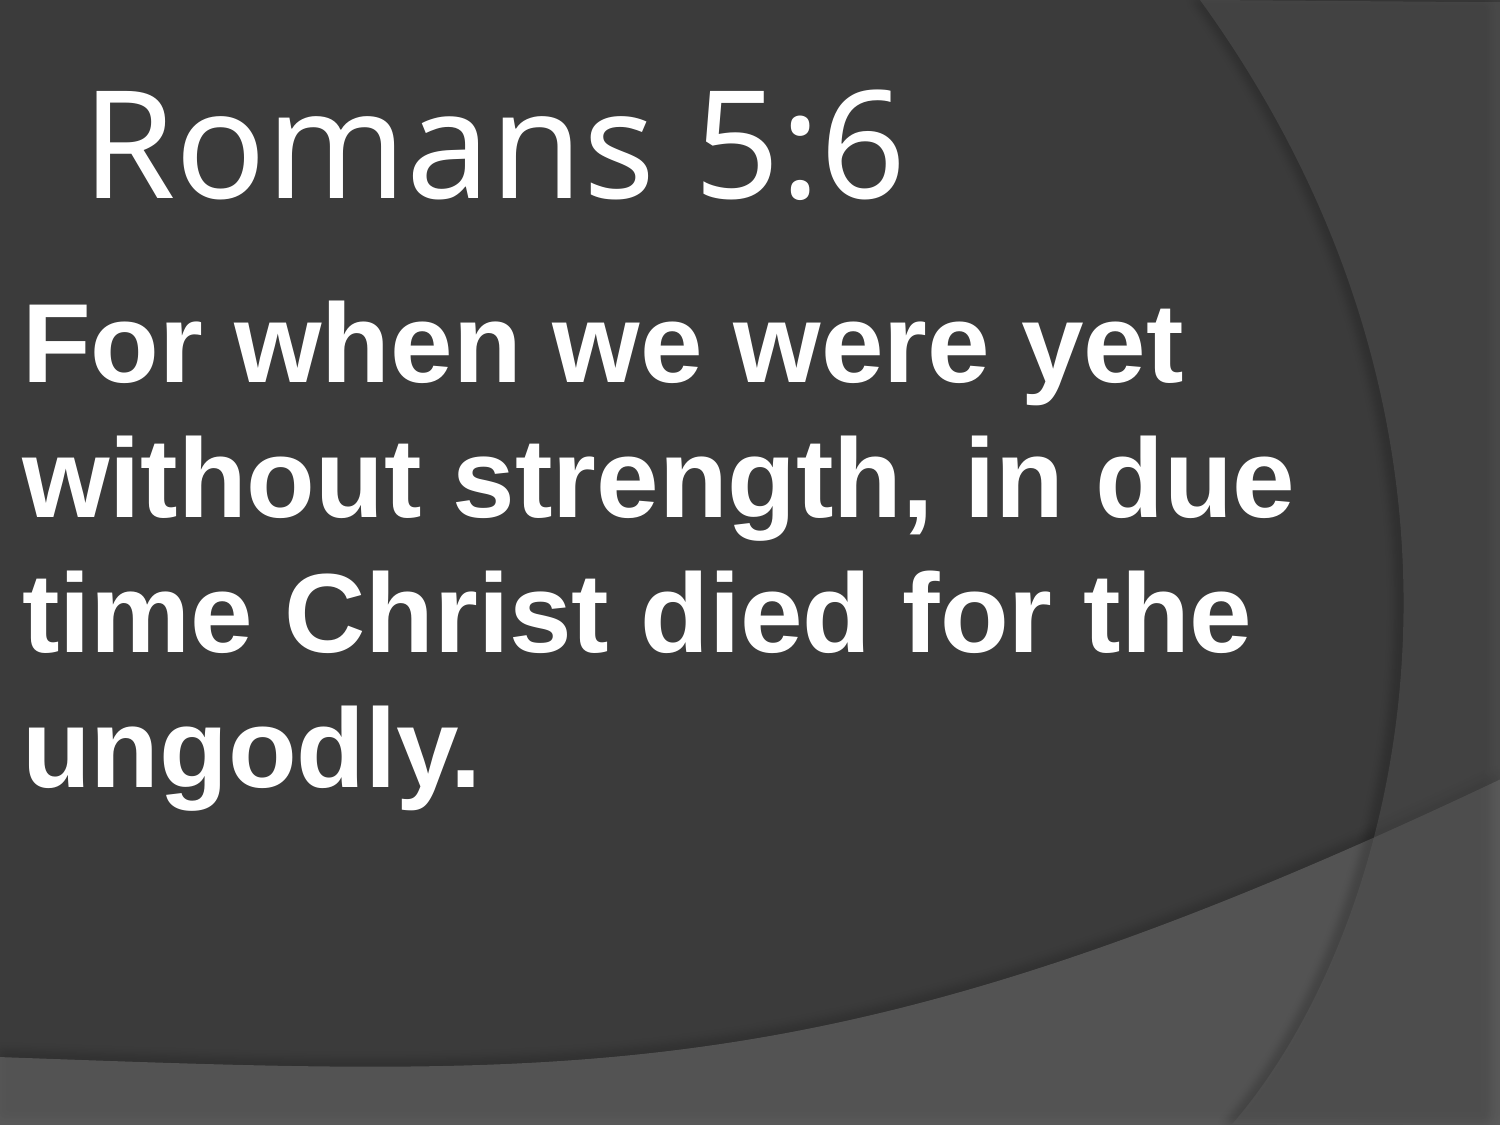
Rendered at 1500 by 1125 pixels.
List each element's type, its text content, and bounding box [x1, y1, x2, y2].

title Romans 5:6 [75, 45, 1300, 233]
list For when we were yet without strength, in due time Christ died for the ungodly. [1, 262, 1488, 1125]
